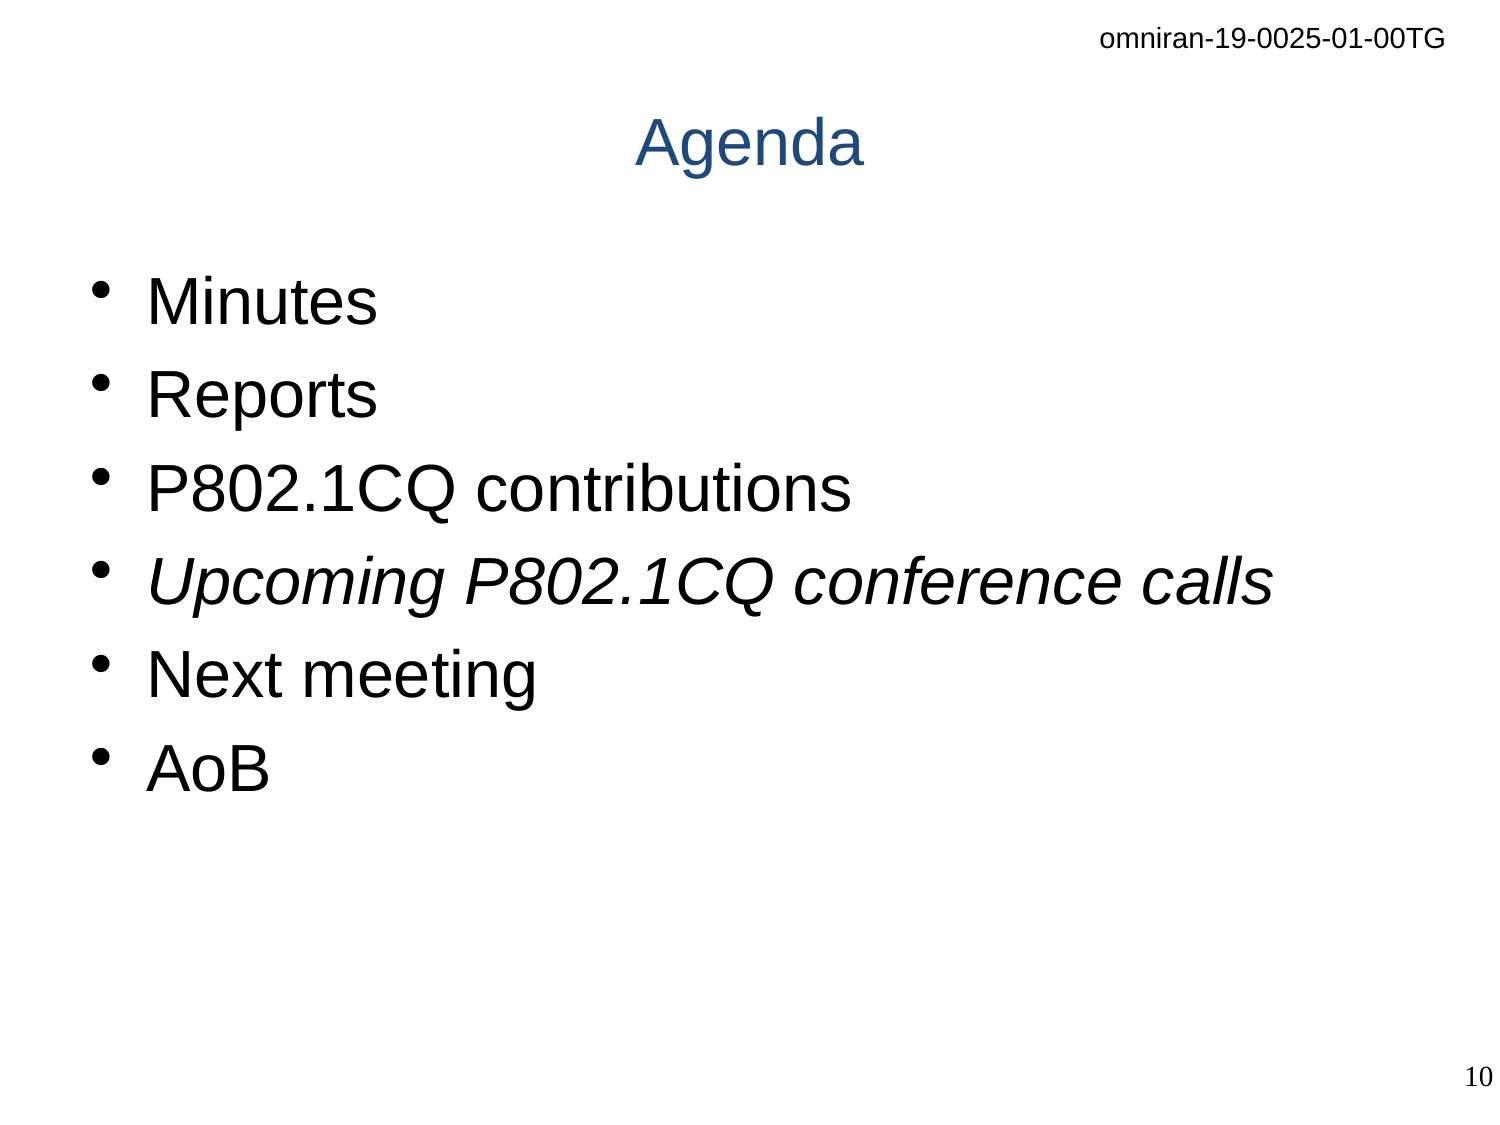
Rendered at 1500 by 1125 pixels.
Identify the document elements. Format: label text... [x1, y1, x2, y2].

title Agenda [75, 45, 1425, 233]
list Minutes Reports P802.1CQ contributions Upcoming P802.1CQ conference calls Next meeting AoB [75, 249, 1425, 1050]
